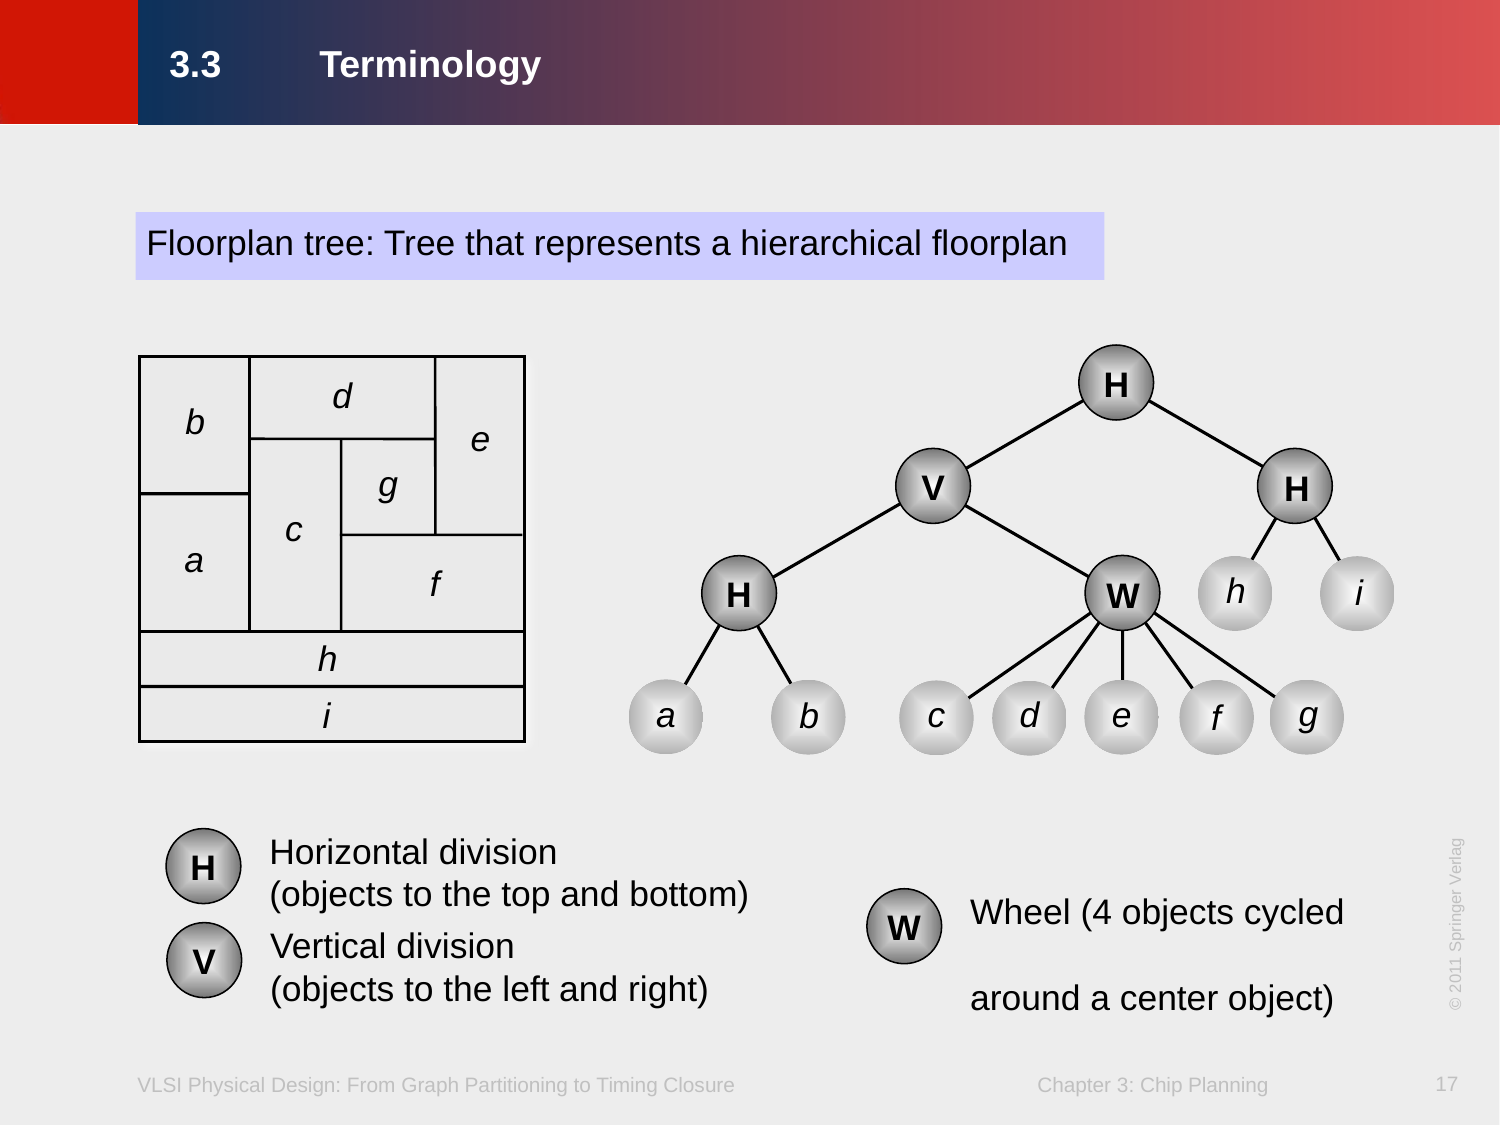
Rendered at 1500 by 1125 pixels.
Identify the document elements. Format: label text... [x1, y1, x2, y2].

text_box [879, 888, 929, 898]
text_box [960, 459, 971, 512]
text_box V [177, 931, 231, 990]
text_box [1093, 412, 1140, 421]
text_box [1085, 572, 1091, 614]
text_box [936, 906, 942, 946]
text_box [353, 631, 525, 686]
text_box i [307, 686, 346, 744]
text_box Wheel (4 objects cycled around a center object) [955, 882, 1362, 1025]
text_box [909, 515, 957, 524]
text_box [1097, 555, 1148, 565]
text_box [1337, 556, 1378, 562]
text_box V [906, 457, 960, 515]
text_box © 2011 Springer Verlag [1437, 823, 1472, 1025]
text_box c [270, 498, 318, 556]
text_box c [895, 684, 978, 742]
text_box [250, 439, 341, 631]
text_box [782, 744, 835, 755]
text_box H [711, 565, 767, 623]
text_box Vertical division (objects to the left and right) [256, 916, 763, 1016]
title 3.3 Terminology [138, 0, 1500, 125]
text_box [1155, 574, 1160, 612]
text_box [1272, 516, 1318, 524]
text_box [895, 460, 906, 512]
text_box h [1195, 560, 1277, 619]
text_box [166, 841, 175, 891]
text_box d [988, 684, 1071, 743]
text_box [1291, 679, 1323, 683]
text_box W [1091, 565, 1155, 623]
text_box i [1317, 562, 1400, 620]
text_box [714, 555, 764, 565]
text_box [179, 828, 227, 837]
text_box [1257, 458, 1269, 513]
text_box [638, 742, 694, 755]
text_box b [170, 391, 220, 450]
text_box d [317, 365, 368, 424]
text_box [1270, 448, 1320, 458]
text_box [1145, 358, 1154, 407]
text_box [250, 356, 435, 534]
text_box g [1267, 683, 1350, 742]
text_box [181, 990, 227, 998]
text_box [1078, 358, 1088, 408]
text_box [1278, 742, 1335, 755]
text_box Horizontal division (objects to the top and bottom) [255, 821, 783, 921]
text_box [1001, 743, 1058, 756]
text_box [180, 896, 227, 904]
slide_number 17 [1297, 1061, 1475, 1109]
text_box g [363, 453, 413, 512]
text_box [881, 956, 927, 964]
text_box [701, 568, 711, 618]
text_box [139, 631, 303, 686]
text_box [342, 356, 525, 631]
text_box W [872, 898, 936, 956]
text_box [231, 933, 242, 987]
text_box b [768, 686, 850, 744]
text_box [1014, 680, 1045, 684]
text_box [1330, 620, 1384, 632]
text_box H [175, 837, 232, 896]
text_box [1325, 463, 1333, 509]
text_box [866, 907, 872, 946]
text_box H [1269, 458, 1325, 516]
text_box [1192, 746, 1241, 755]
text_box [1207, 619, 1263, 631]
text_box [909, 448, 957, 457]
text_box [166, 934, 177, 986]
text_box [232, 842, 241, 891]
text_box [1092, 345, 1141, 354]
text_box [767, 568, 777, 619]
text_box f [410, 554, 459, 612]
text_box [787, 679, 829, 686]
text_box [180, 922, 228, 931]
text_box h [303, 628, 353, 687]
text_box [1100, 623, 1145, 631]
text_box [920, 680, 953, 684]
text_box [1104, 679, 1139, 684]
text_box [139, 687, 307, 742]
text_box H [1088, 354, 1145, 412]
text_box [1218, 555, 1252, 560]
text_box [1194, 679, 1239, 687]
text_box f [1175, 687, 1257, 746]
picture [0, 0, 138, 124]
text_box [139, 494, 250, 631]
text_box [648, 679, 684, 684]
text_box e [455, 408, 506, 467]
text_box [139, 356, 250, 493]
text_box [907, 742, 965, 756]
text_box [716, 623, 762, 631]
text_box [1093, 742, 1150, 755]
text_box a [169, 530, 219, 588]
text_box [346, 687, 525, 742]
text_box a [624, 684, 707, 742]
list Floorplan tree: Tree that represents a hierarchical floorplan [114, 212, 1459, 315]
text_box e [1080, 684, 1163, 742]
